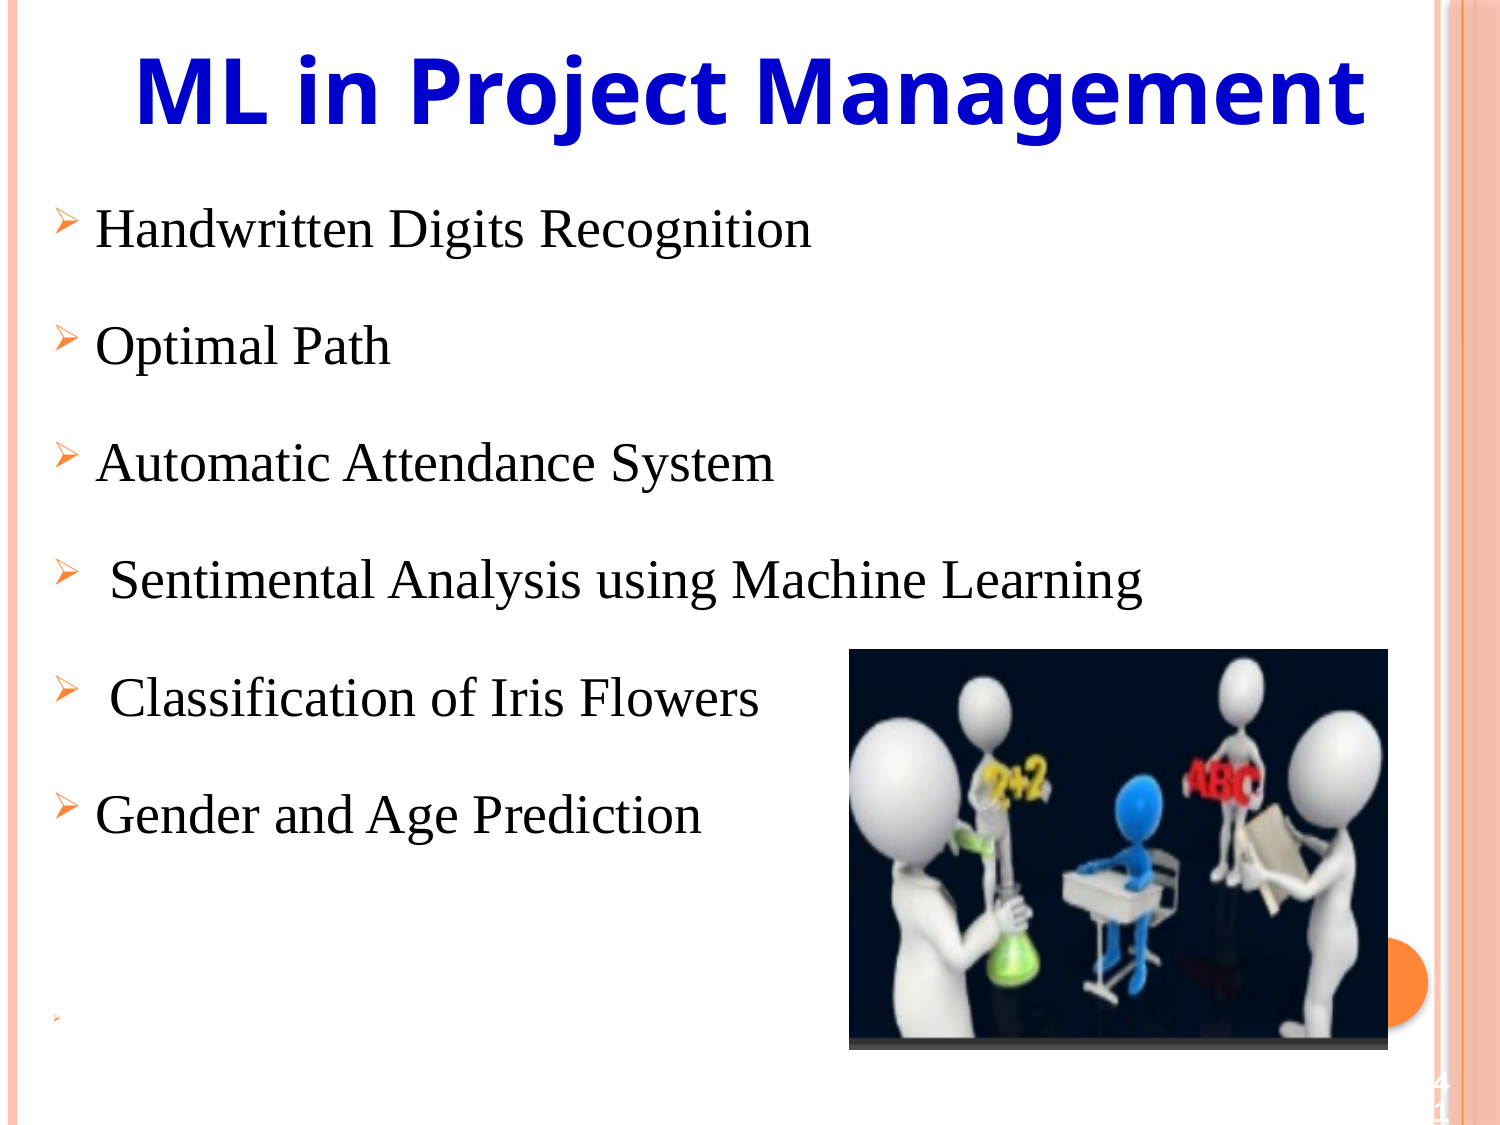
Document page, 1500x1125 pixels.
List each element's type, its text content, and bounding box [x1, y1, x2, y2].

list Handwritten Digits Recognition Optimal Path Automatic Attendance System Sentimental Analysis using Machine Learning Classification of Iris Flowers Gender and Age Prediction [37, 150, 1325, 1063]
picture [849, 649, 1388, 1051]
slide_number 41 [1418, 1051, 1479, 1112]
text_box ML in Project Management [24, 24, 1475, 150]
